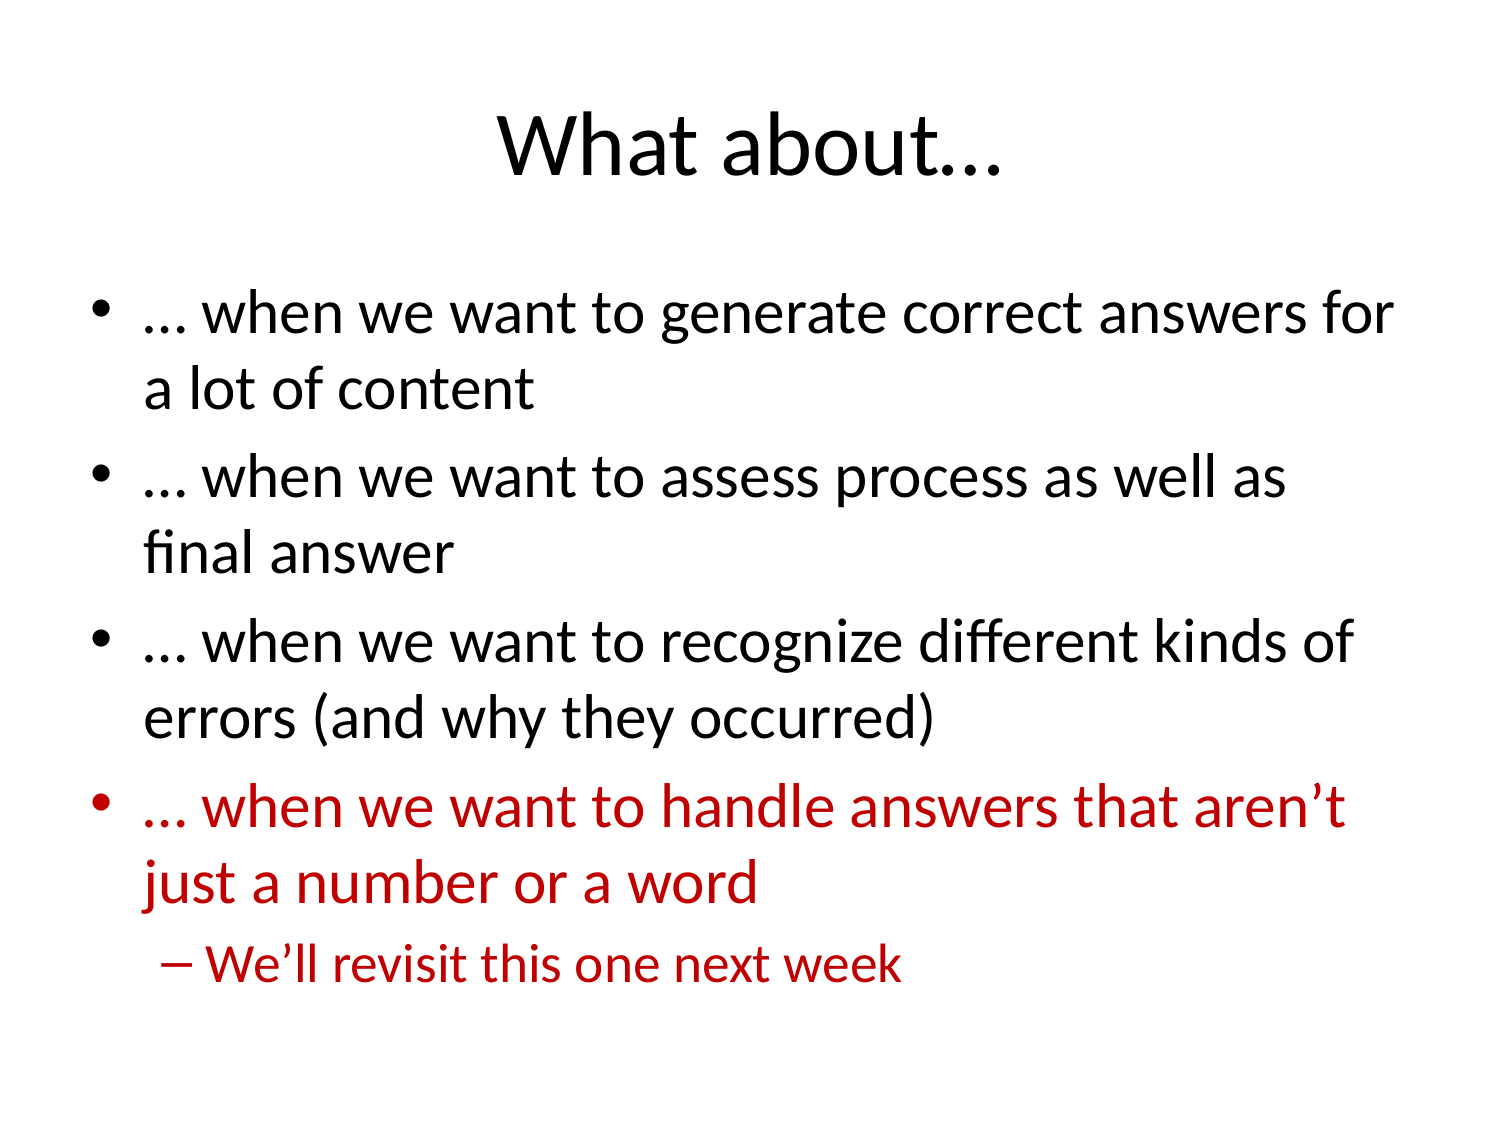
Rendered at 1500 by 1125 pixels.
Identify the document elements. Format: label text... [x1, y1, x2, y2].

title What about… [75, 45, 1425, 233]
list … when we want to generate correct answers for a lot of content … when we want to assess process as well as final answer … when we want to recognize different kinds of errors (and why they occurred) … when we want to handle answers that aren’t just a number or a word We’ll revisit this one next week [75, 262, 1425, 1005]
